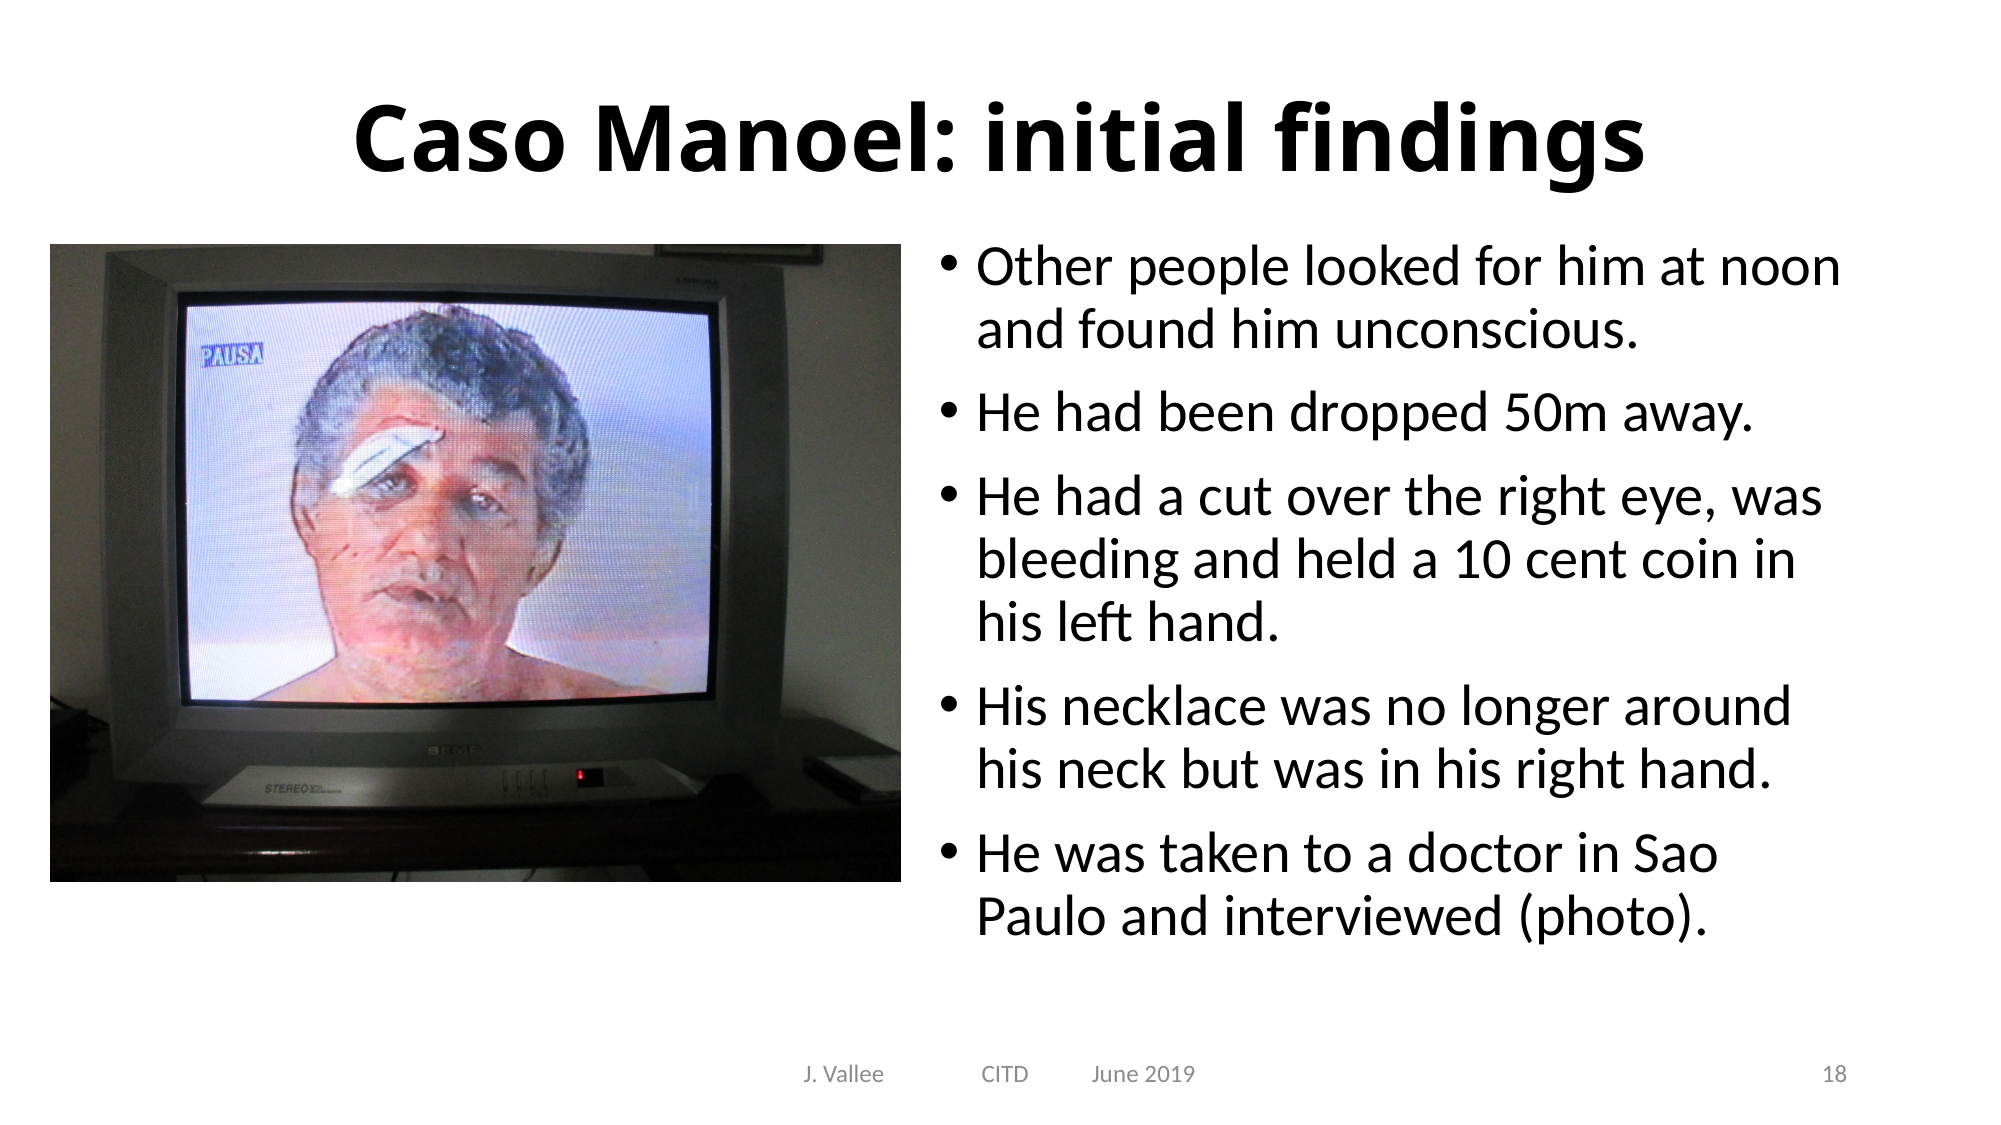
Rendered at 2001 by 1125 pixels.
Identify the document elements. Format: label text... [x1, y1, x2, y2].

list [50, 244, 901, 882]
slide_number 18 [1412, 1042, 1863, 1103]
footer J. Vallee CITD June 2019 [662, 1042, 1338, 1103]
list Other people looked for him at noon and found him unconscious. He had been dropped 50m away. He had a cut over the right eye, was bleeding and held a 10 cent coin in his left hand. His necklace was no longer around his neck but was in his right hand. He was taken to a doctor in Sao Paulo and interviewed (photo). [924, 227, 1863, 1014]
title Caso Manoel: initial findings [137, 55, 1863, 228]
